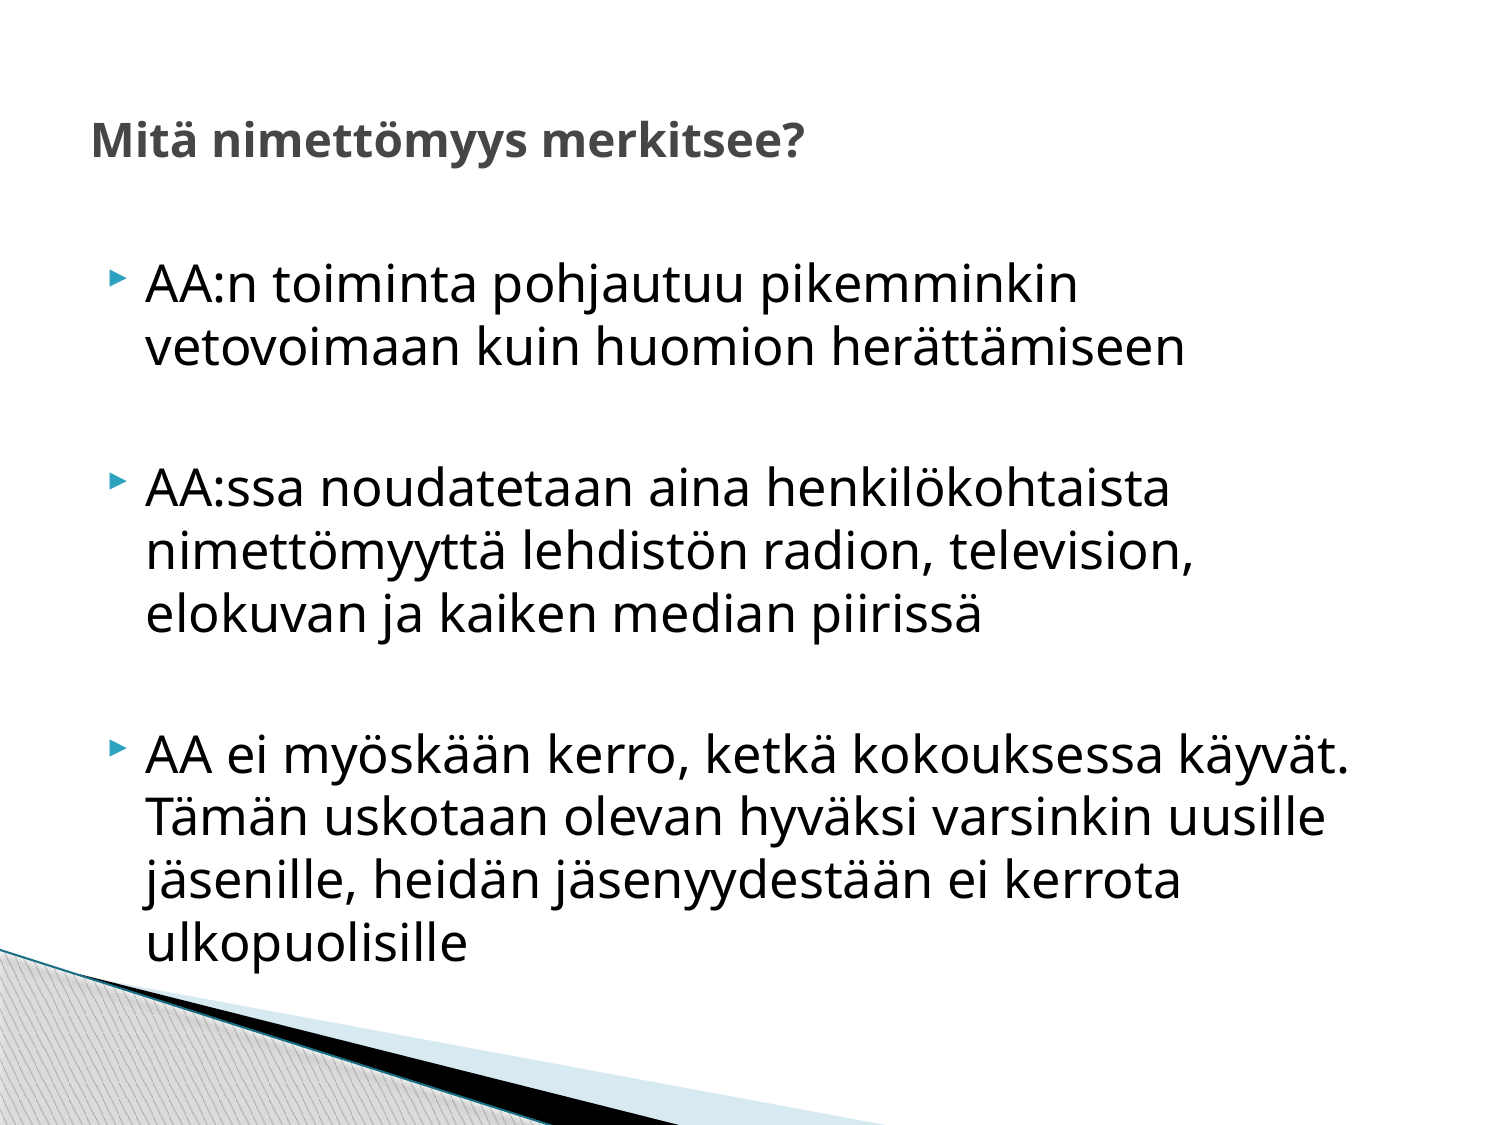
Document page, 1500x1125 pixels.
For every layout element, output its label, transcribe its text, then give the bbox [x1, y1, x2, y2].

list AA:n toiminta pohjautuu pikemminkin vetovoimaan kuin huomion herättämiseen AA:ssa noudatetaan aina henkilökohtaista nimettömyyttä lehdistön radion, television, elokuvan ja kaiken median piirissä AA ei myöskään kerro, ketkä kokouksessa käyvät. Tämän uskotaan olevan hyväksi varsinkin uusille jäsenille, heidän jäsenyydestään ei kerrota ulkopuolisille [74, 242, 1426, 986]
title Mitä nimettömyys merkitsee? [75, 45, 1425, 233]
